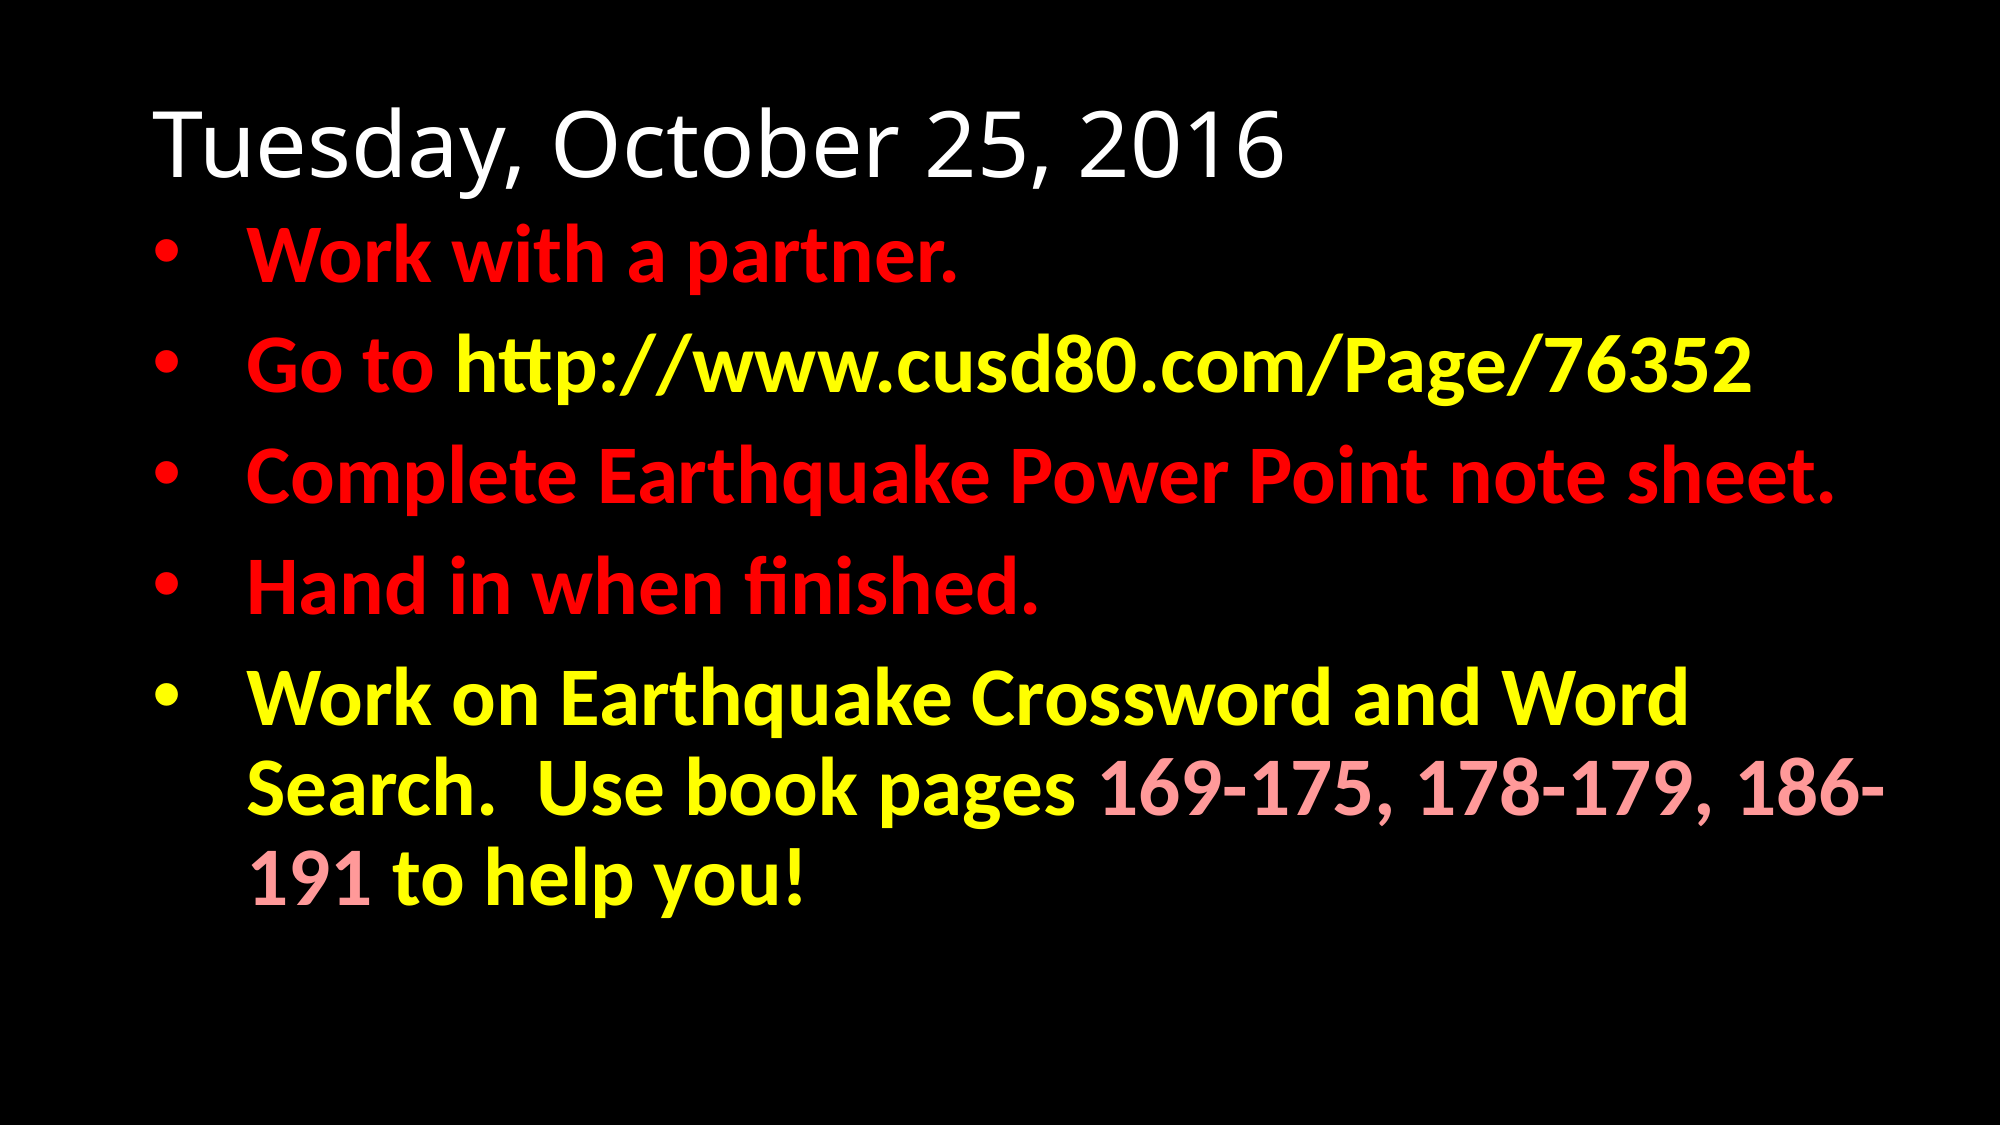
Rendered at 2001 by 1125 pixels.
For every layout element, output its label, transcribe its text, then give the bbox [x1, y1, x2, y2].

list Work with a partner. Go to http://www.cusd80.com/Page/76352 Complete Earthquake Power Point note sheet. Hand in when finished. Work on Earthquake Crossword and Word Search. Use book pages 169-175, 178-179, 186-191 to help you! [137, 215, 1961, 1042]
title Tuesday, October 25, 2016 [137, 59, 1863, 215]
